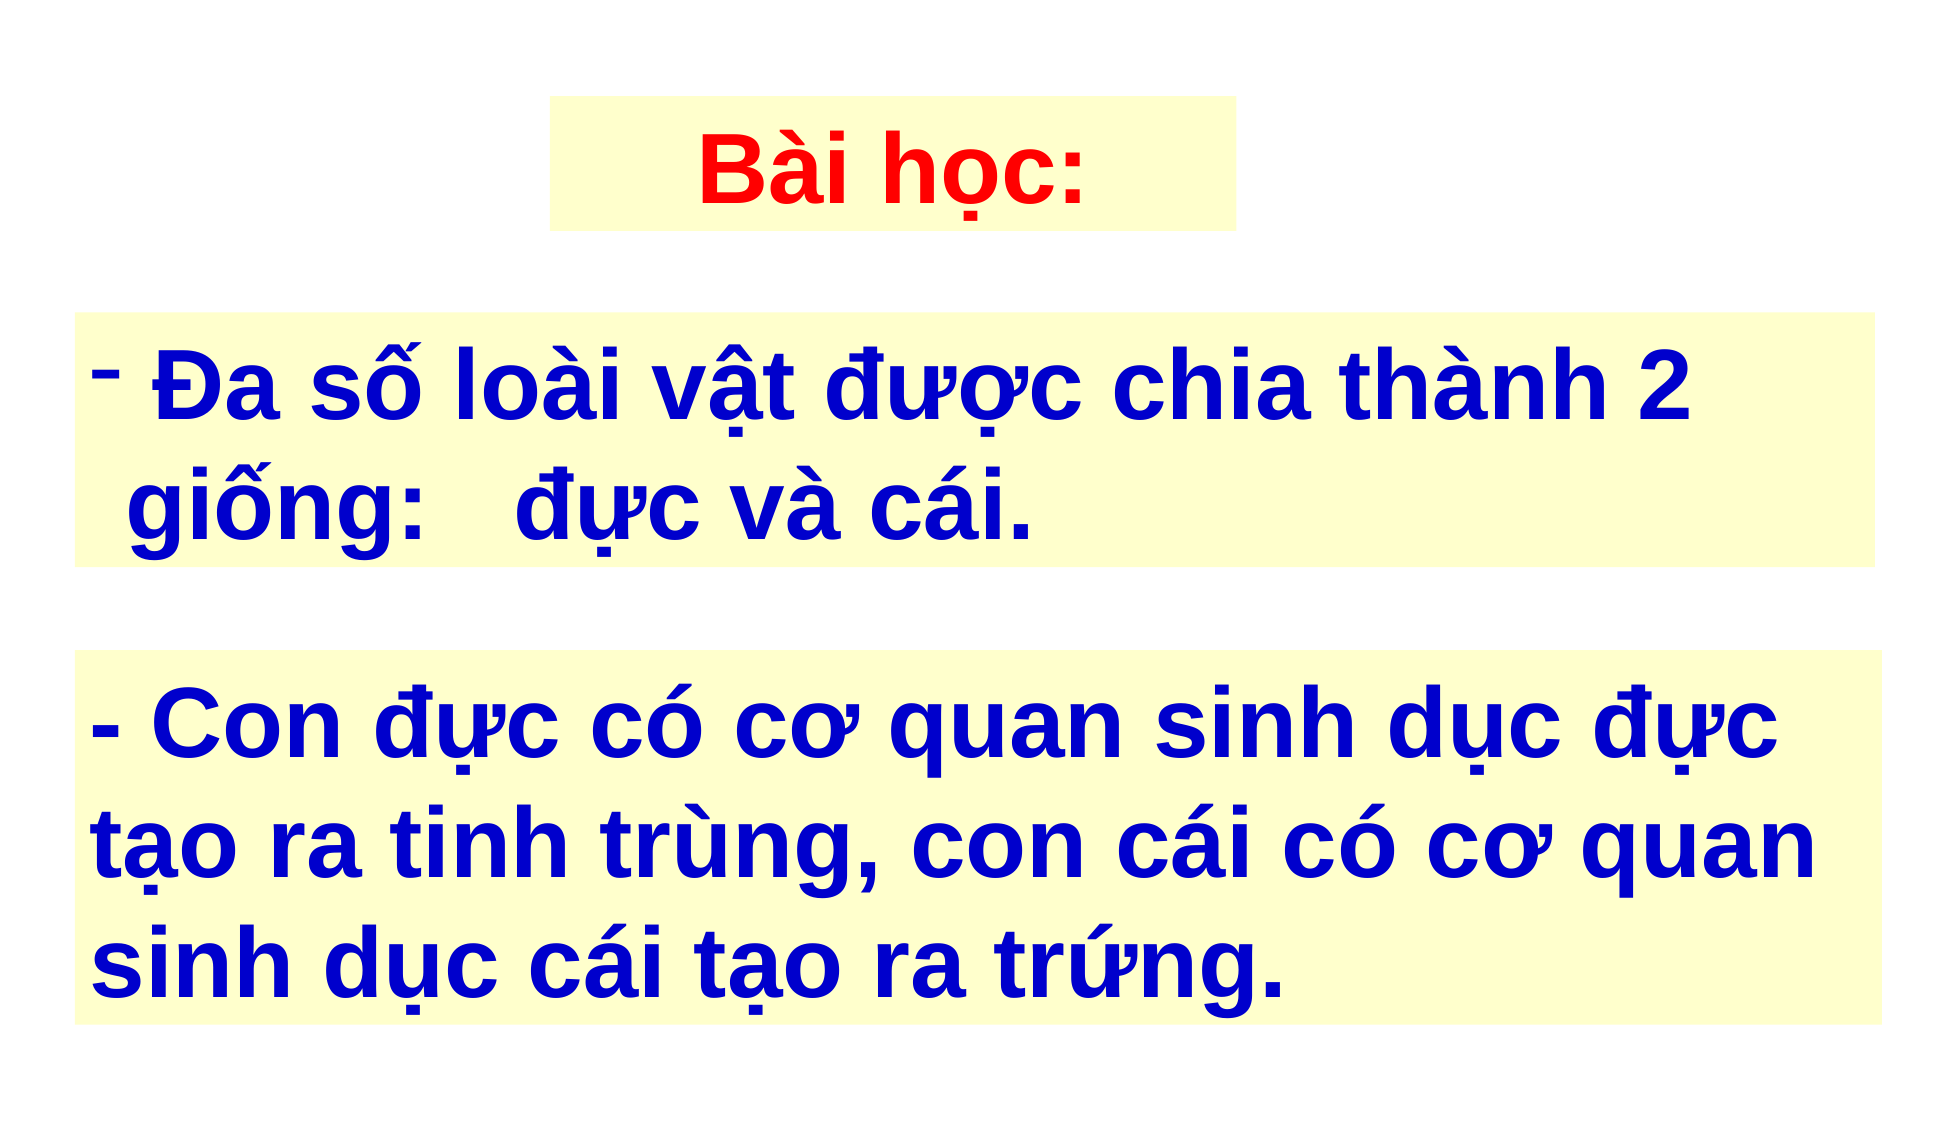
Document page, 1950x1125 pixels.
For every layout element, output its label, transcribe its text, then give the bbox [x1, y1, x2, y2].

text_box Đa số loài vật được chia thành 2 giống: đực và cái. [74, 312, 1875, 568]
text_box Bài học: [549, 96, 1237, 231]
text_box - Con đực có cơ quan sinh dục đực tạo ra tinh trùng, con cái có cơ quan sinh dục cái tạo ra trứng. [74, 650, 1882, 1025]
